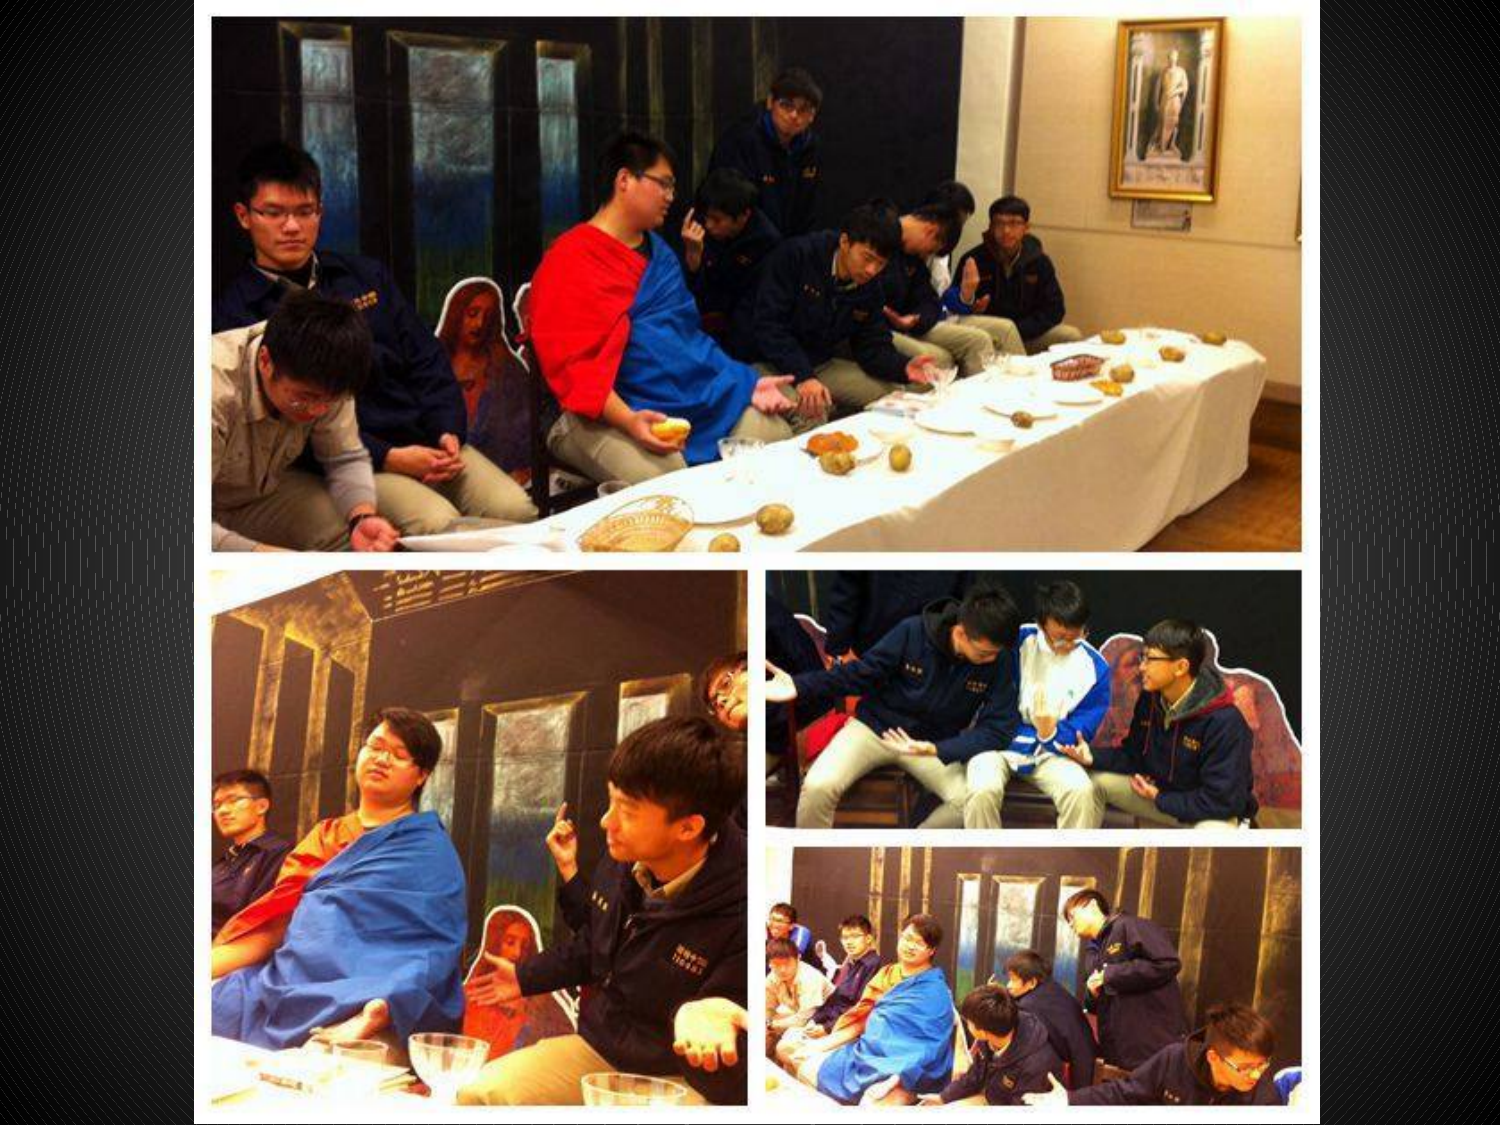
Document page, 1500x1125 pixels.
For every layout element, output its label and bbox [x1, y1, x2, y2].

picture [194, 0, 1320, 1125]
